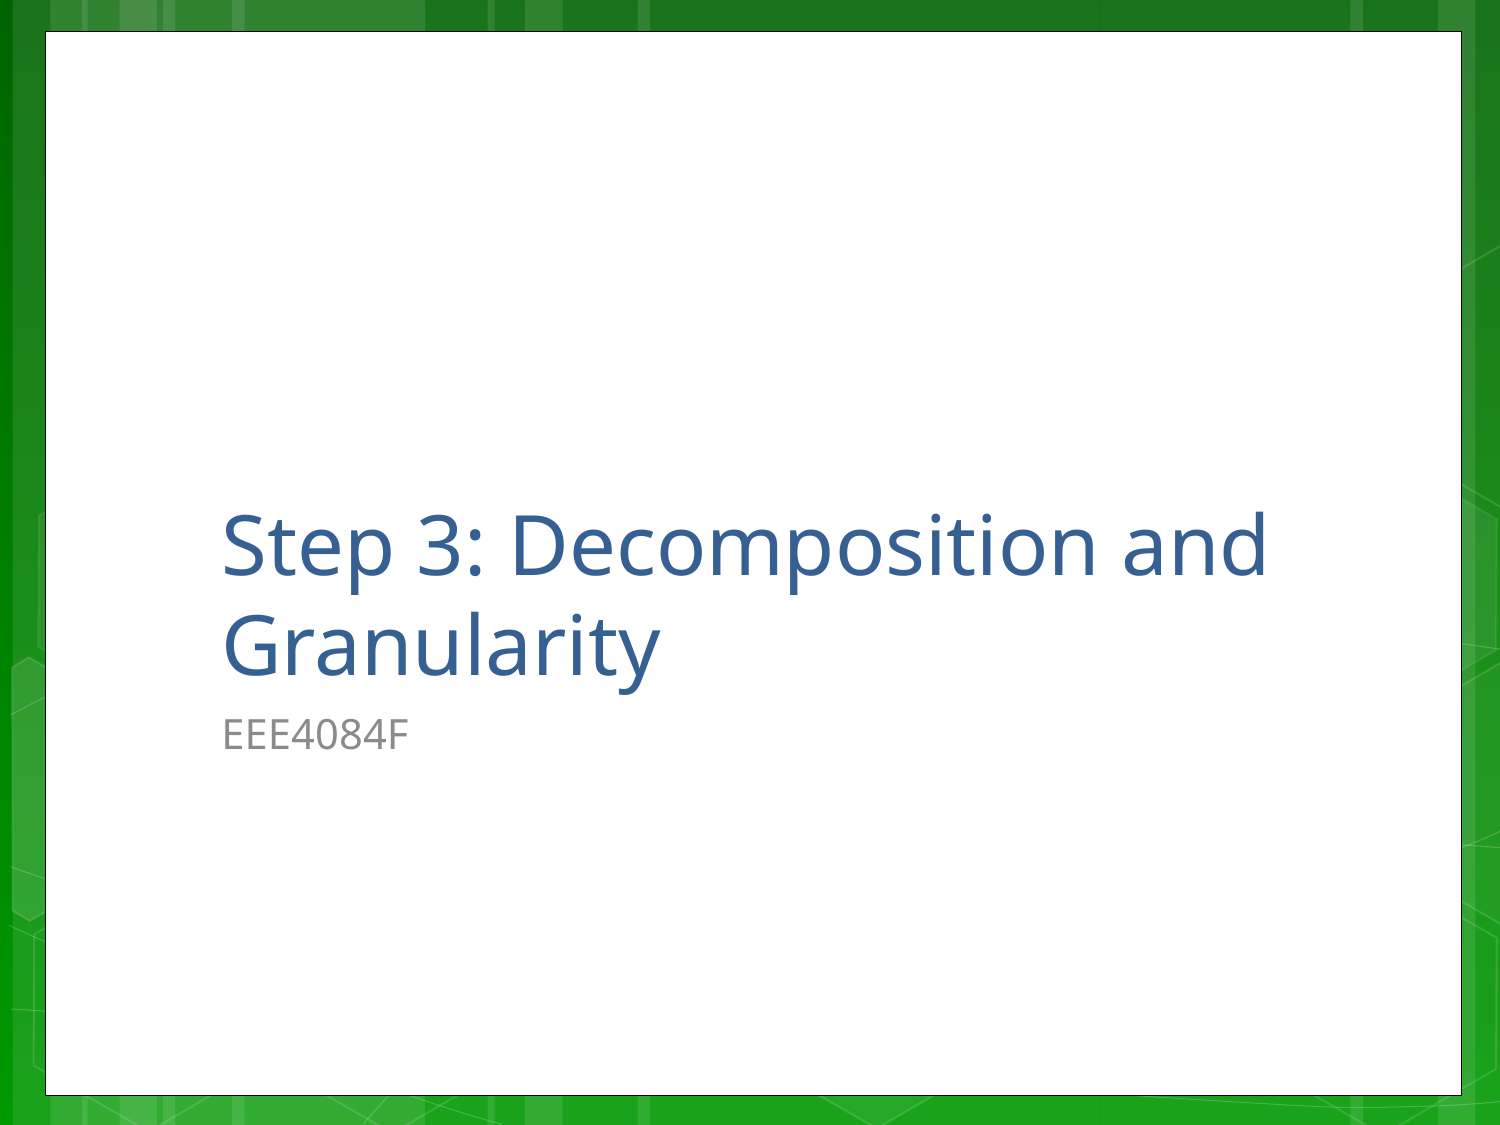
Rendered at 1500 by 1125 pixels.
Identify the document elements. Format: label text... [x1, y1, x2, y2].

title Step 3: Decomposition and Granularity [206, 475, 1296, 699]
list EEE4084F [206, 699, 1296, 950]
